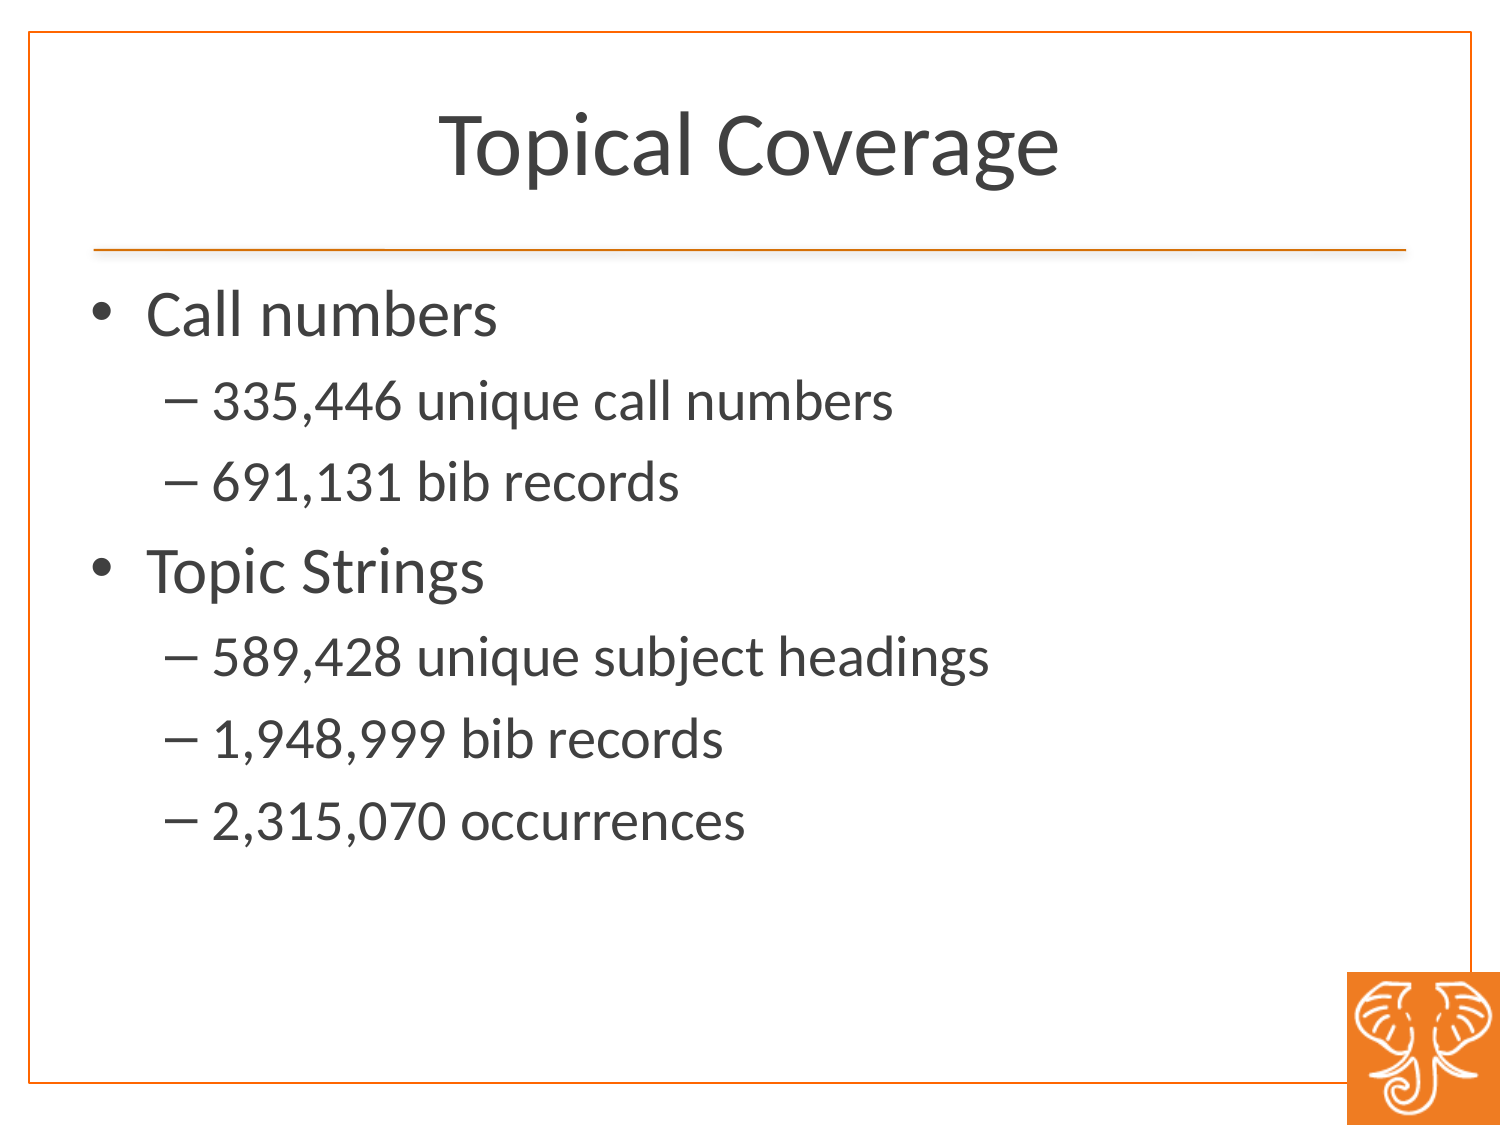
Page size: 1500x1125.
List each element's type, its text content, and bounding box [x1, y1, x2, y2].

list Call numbers 335,446 unique call numbers 691,131 bib records Topic Strings 589,428 unique subject headings 1,948,999 bib records 2,315,070 occurrences [75, 262, 1425, 1066]
picture [1347, 972, 1500, 1125]
title Topical Coverage [75, 45, 1425, 233]
